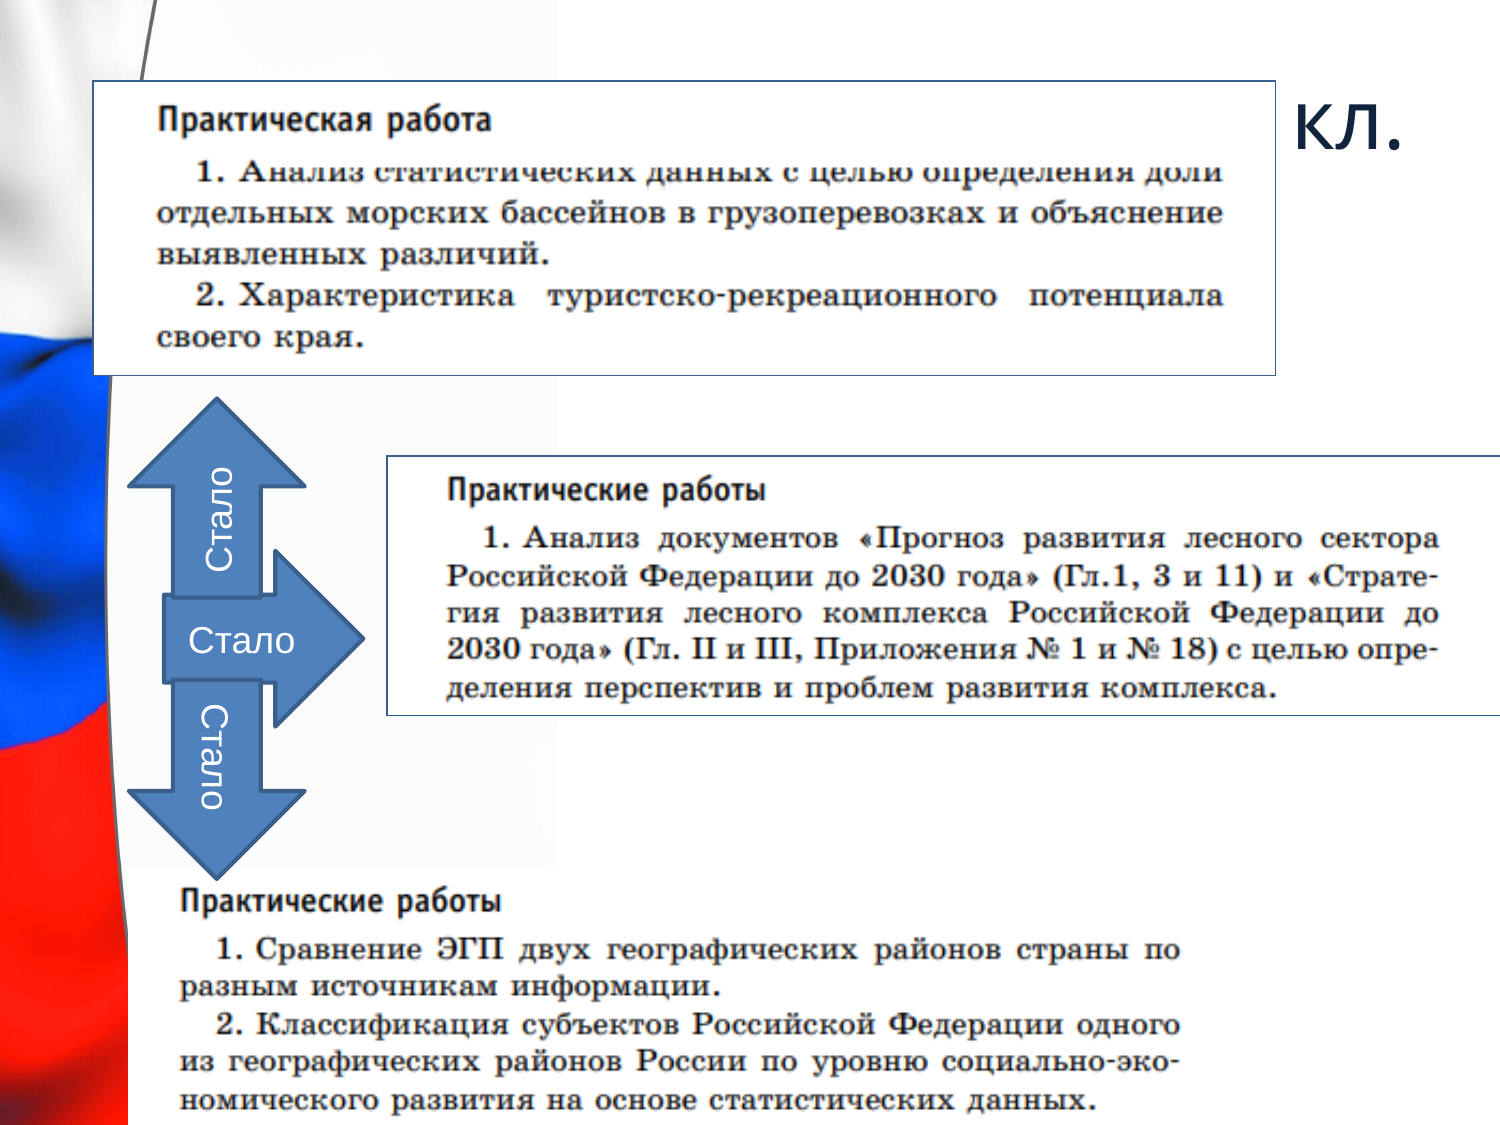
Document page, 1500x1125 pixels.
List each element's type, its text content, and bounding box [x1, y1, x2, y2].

text_box 9 кл. [1207, 58, 1454, 174]
picture [0, 0, 1500, 1125]
